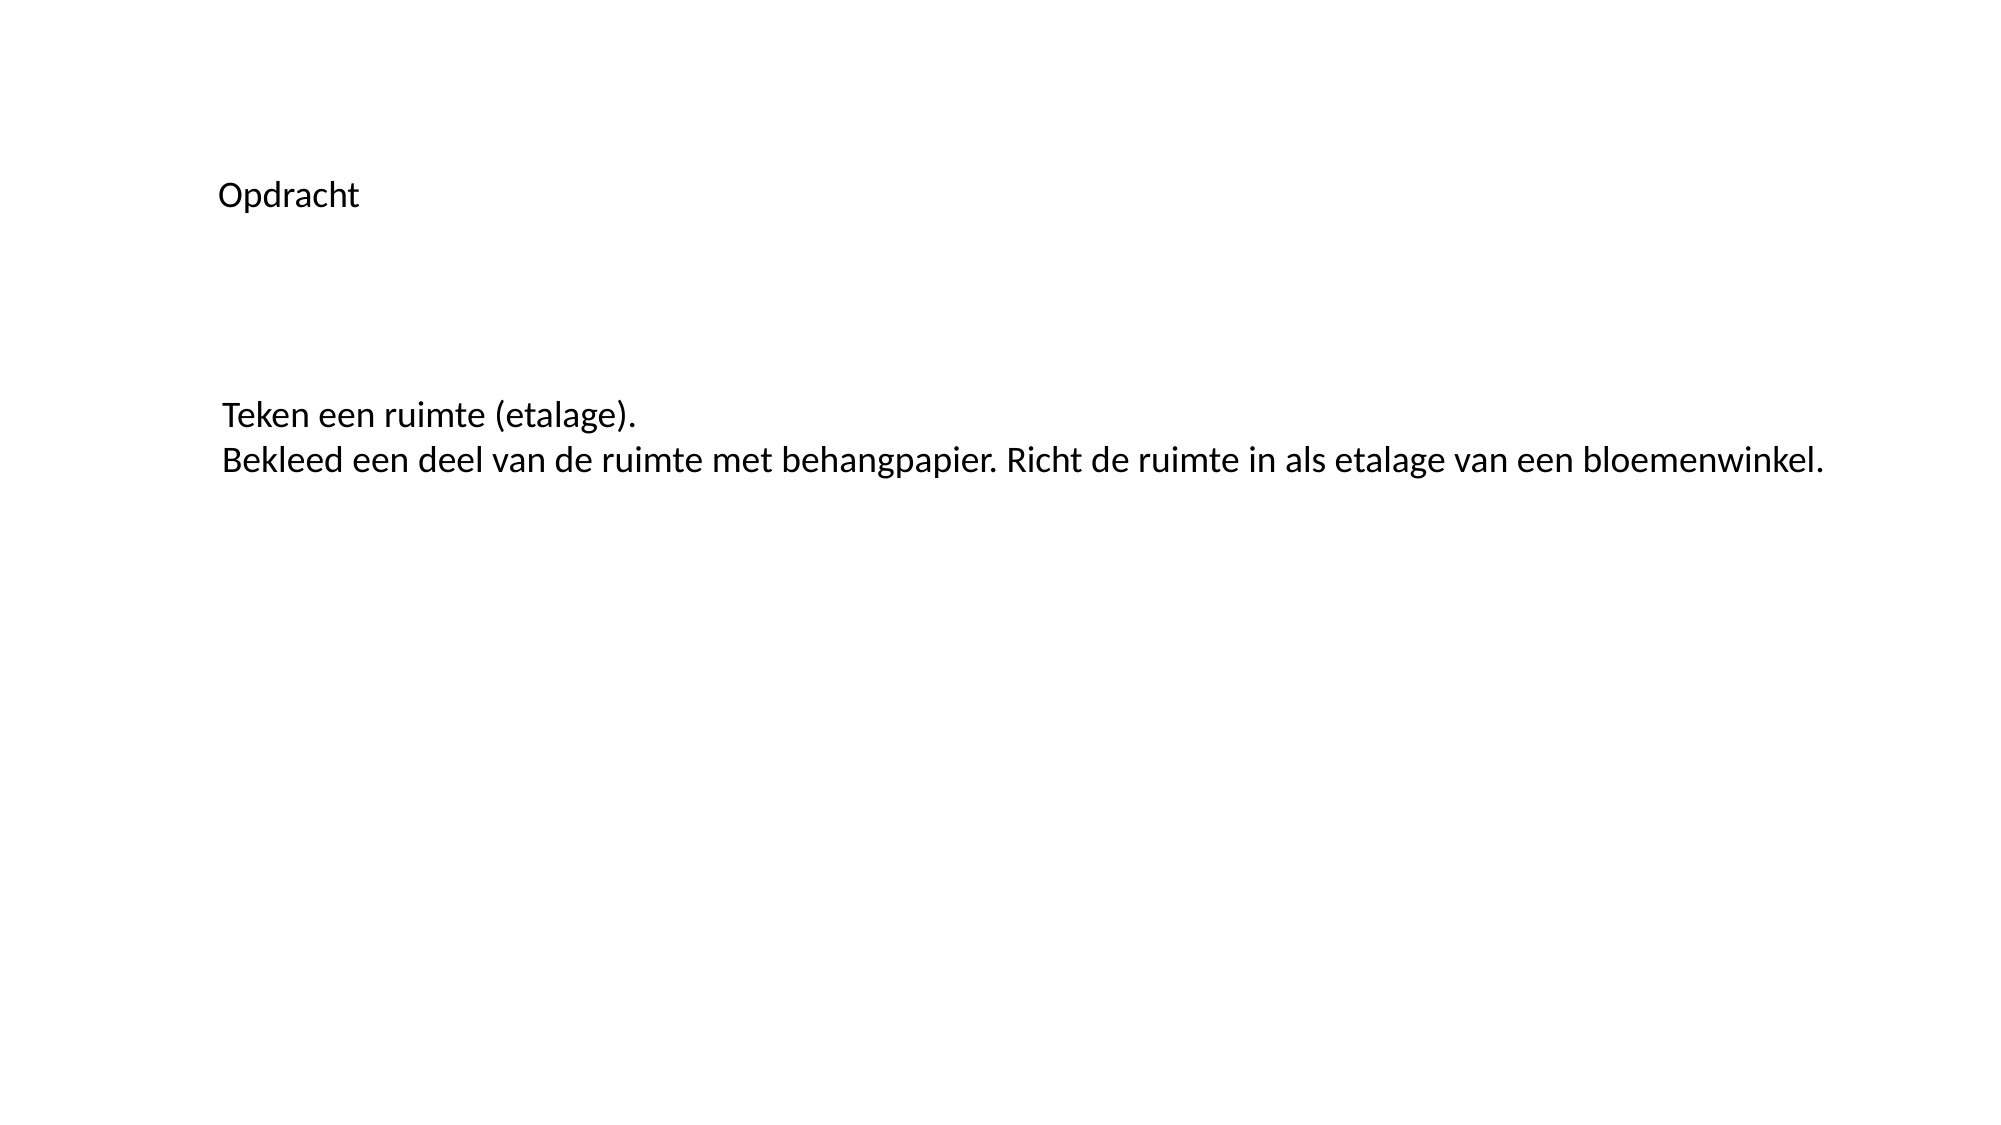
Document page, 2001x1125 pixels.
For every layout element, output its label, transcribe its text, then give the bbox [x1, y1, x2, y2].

text_box Teken een ruimte (etalage). Bekleed een deel van de ruimte met behangpapier. Richt de ruimte in als etalage van een bloemenwinkel. [207, 382, 1851, 488]
text_box Opdracht [203, 162, 376, 223]
